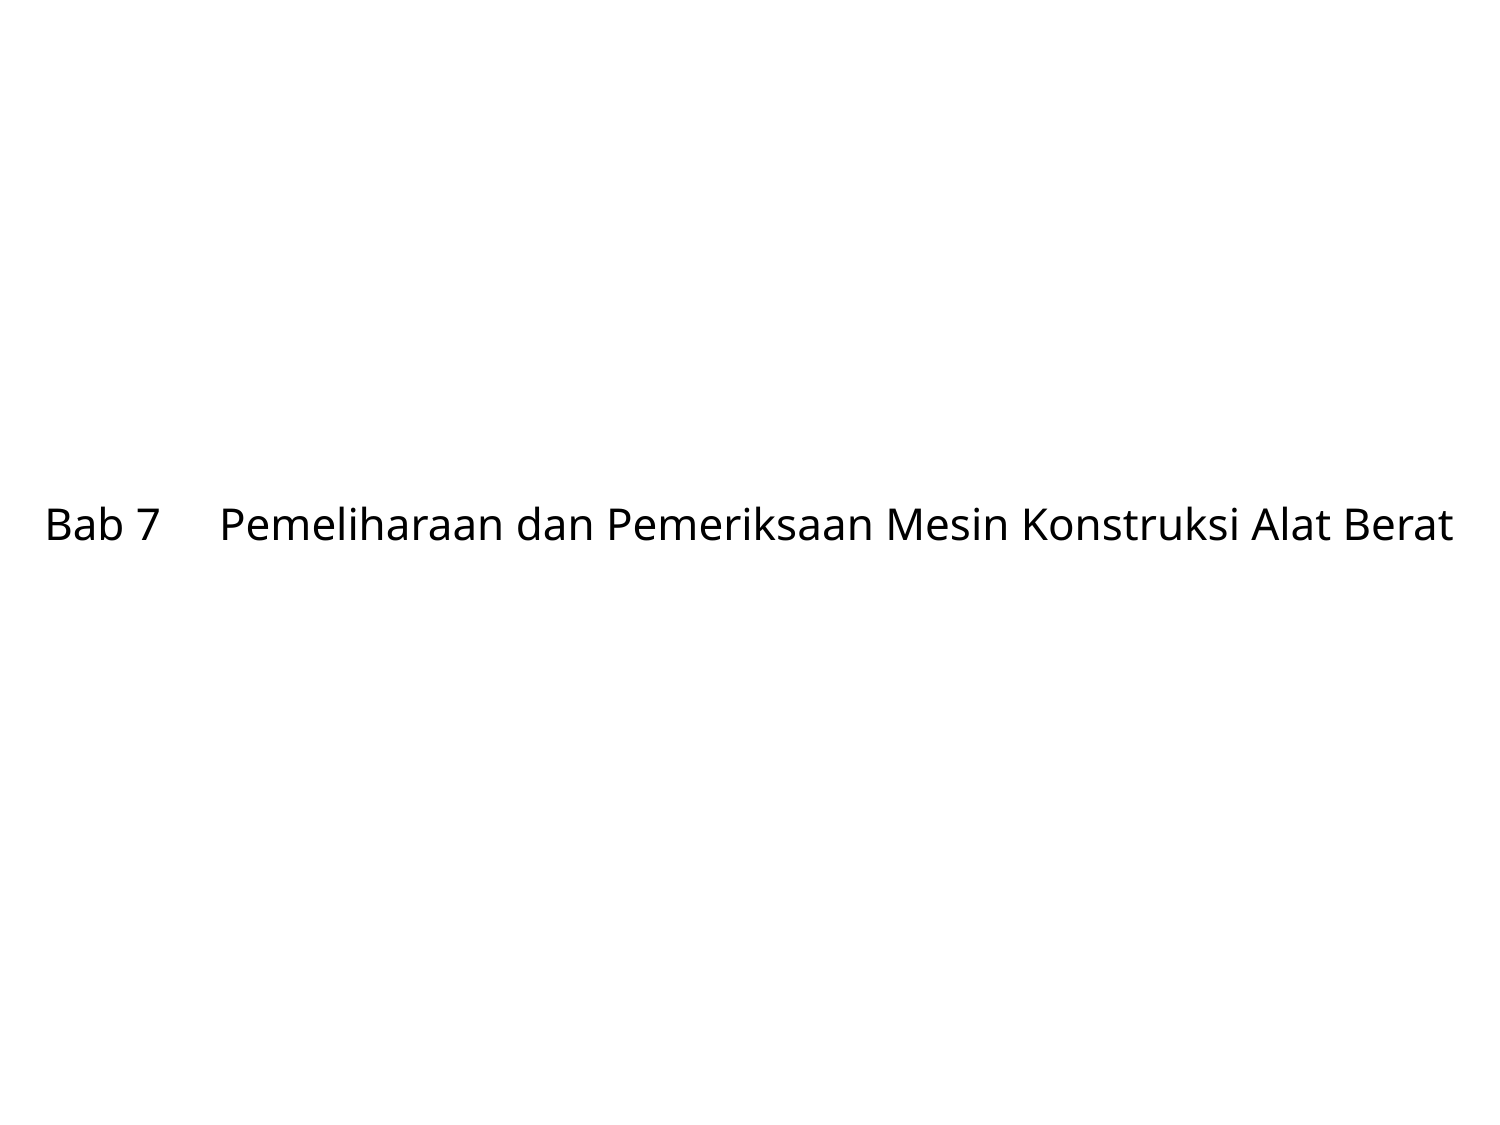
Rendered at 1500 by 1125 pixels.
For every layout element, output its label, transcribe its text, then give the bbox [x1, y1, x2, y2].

title Bab 7 Pemeliharaan dan Pemeriksaan Mesin Konstruksi Alat Berat [0, 477, 1500, 576]
